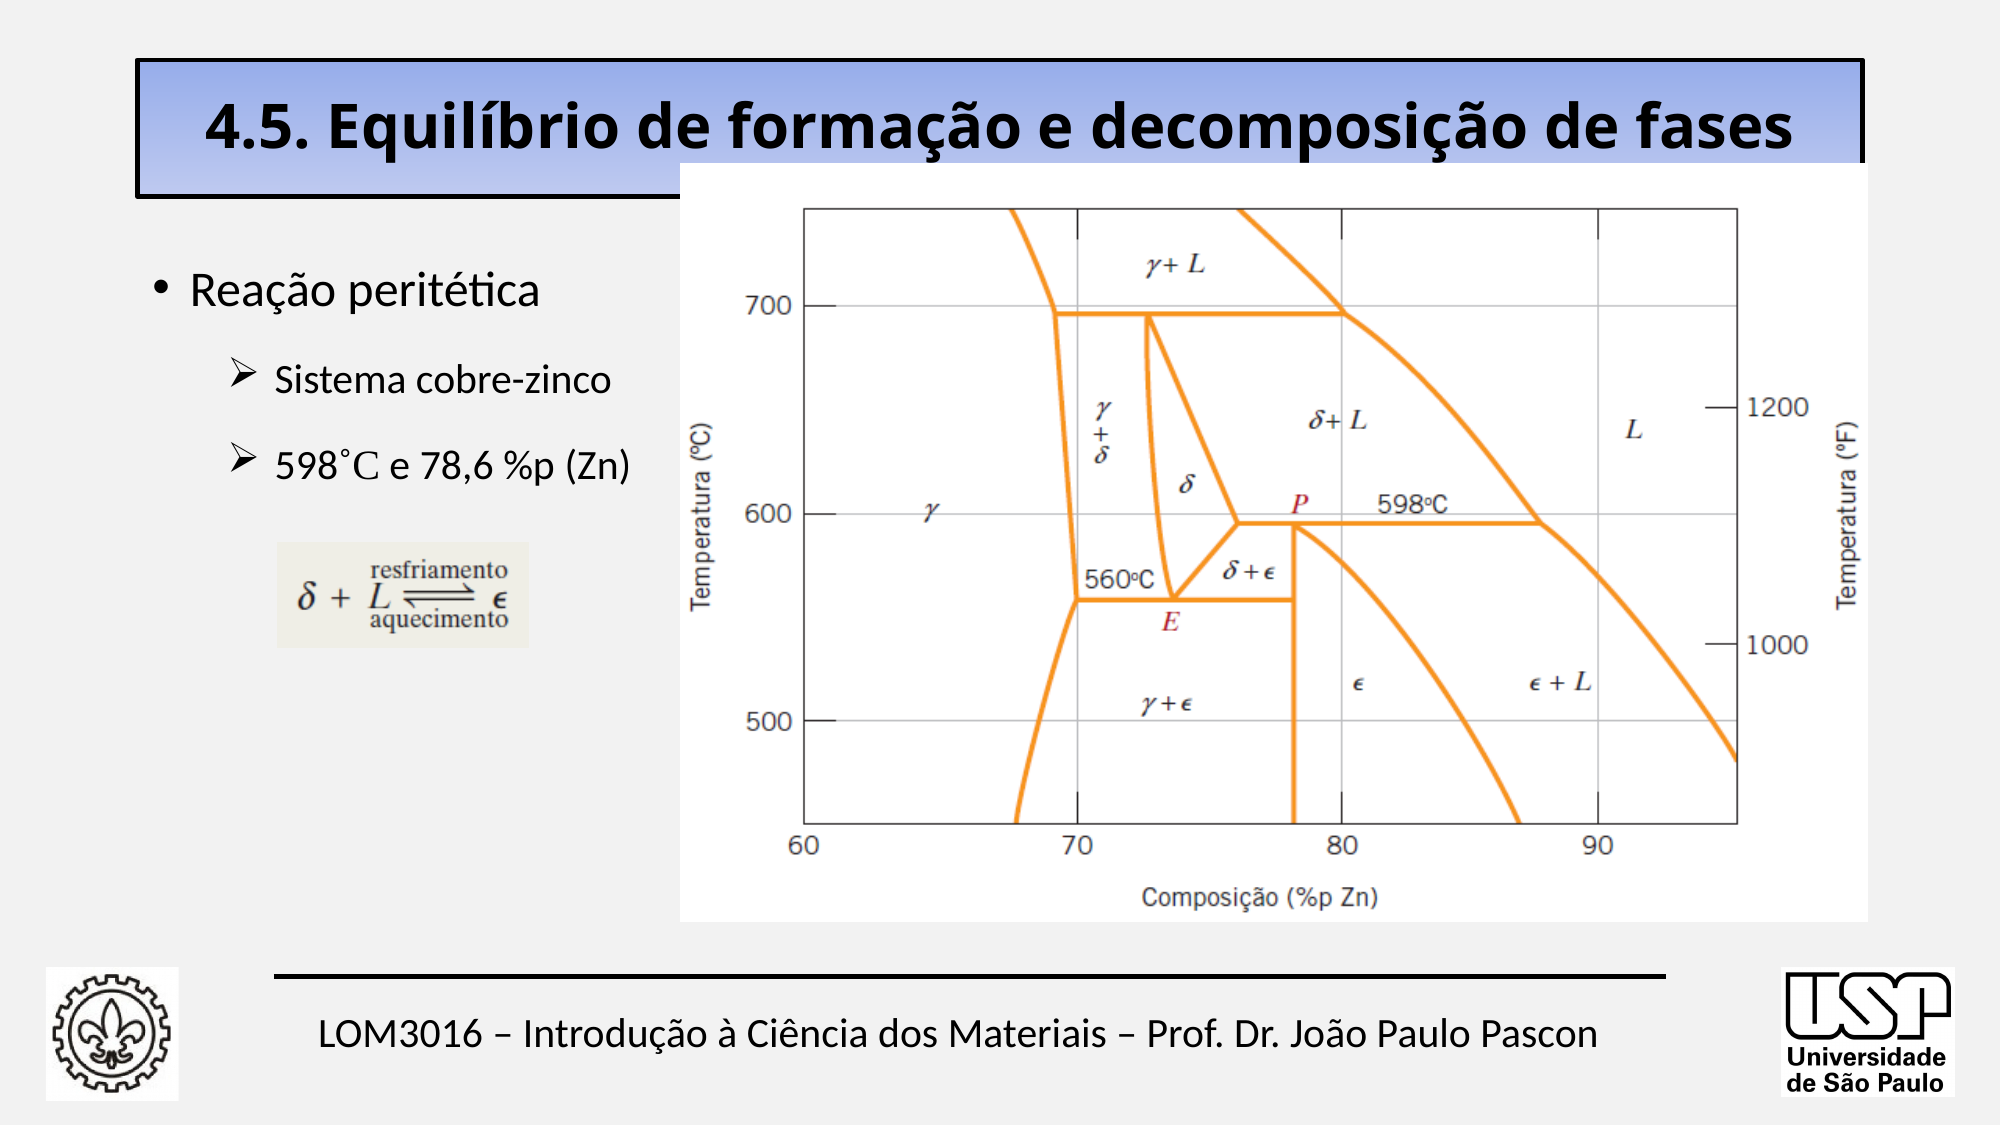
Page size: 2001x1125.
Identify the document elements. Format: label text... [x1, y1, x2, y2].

picture [1781, 967, 1955, 1097]
title 4.5. Equilíbrio de formação e decomposição de fases [137, 59, 1863, 197]
text_box LOM3016 – Introdução à Ciência dos Materiais – Prof. Dr. João Paulo Pascon [202, 998, 1716, 1064]
picture [277, 542, 529, 648]
list Reação peritética Sistema cobre-zinco 598˚C e 78,6 %p (Zn) [137, 219, 1863, 944]
picture [680, 163, 1868, 922]
picture [45, 967, 179, 1101]
